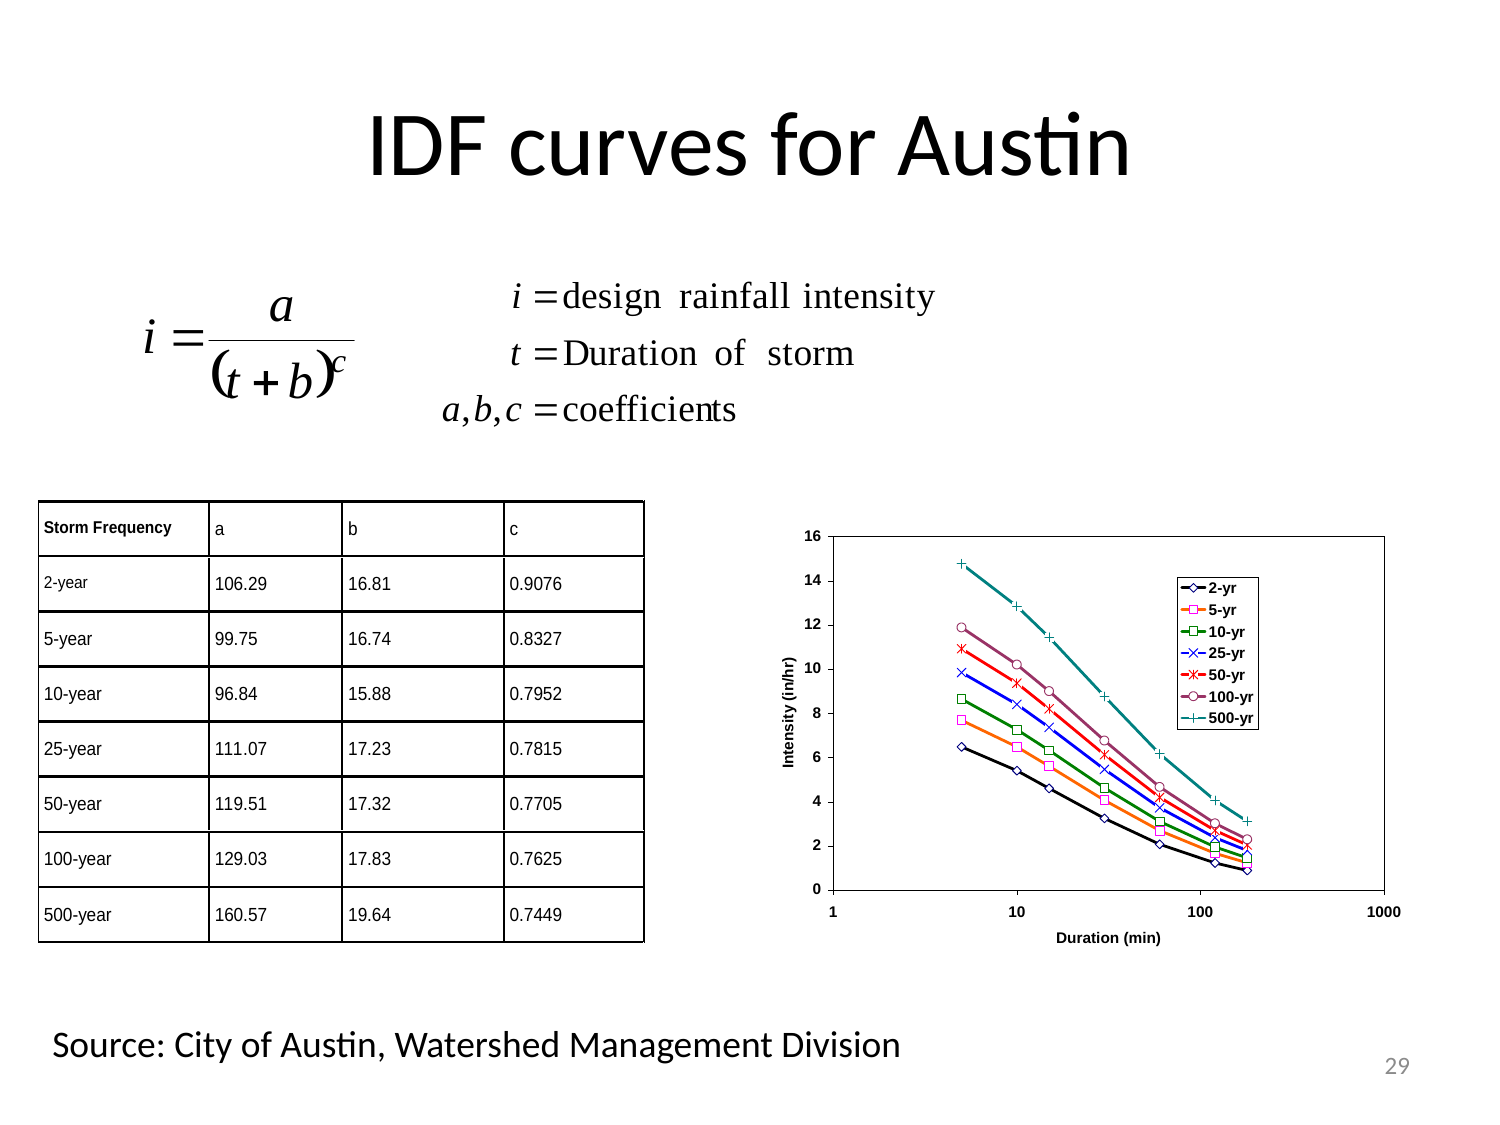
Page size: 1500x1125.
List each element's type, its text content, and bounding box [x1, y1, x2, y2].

title IDF curves for Austin [75, 45, 1425, 233]
slide_number 29 [1074, 1025, 1425, 1104]
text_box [437, 274, 938, 436]
picture [762, 512, 1424, 965]
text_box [137, 274, 363, 418]
text_box Source: City of Austin, Watershed Management Division [37, 1012, 1113, 1073]
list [37, 499, 726, 967]
